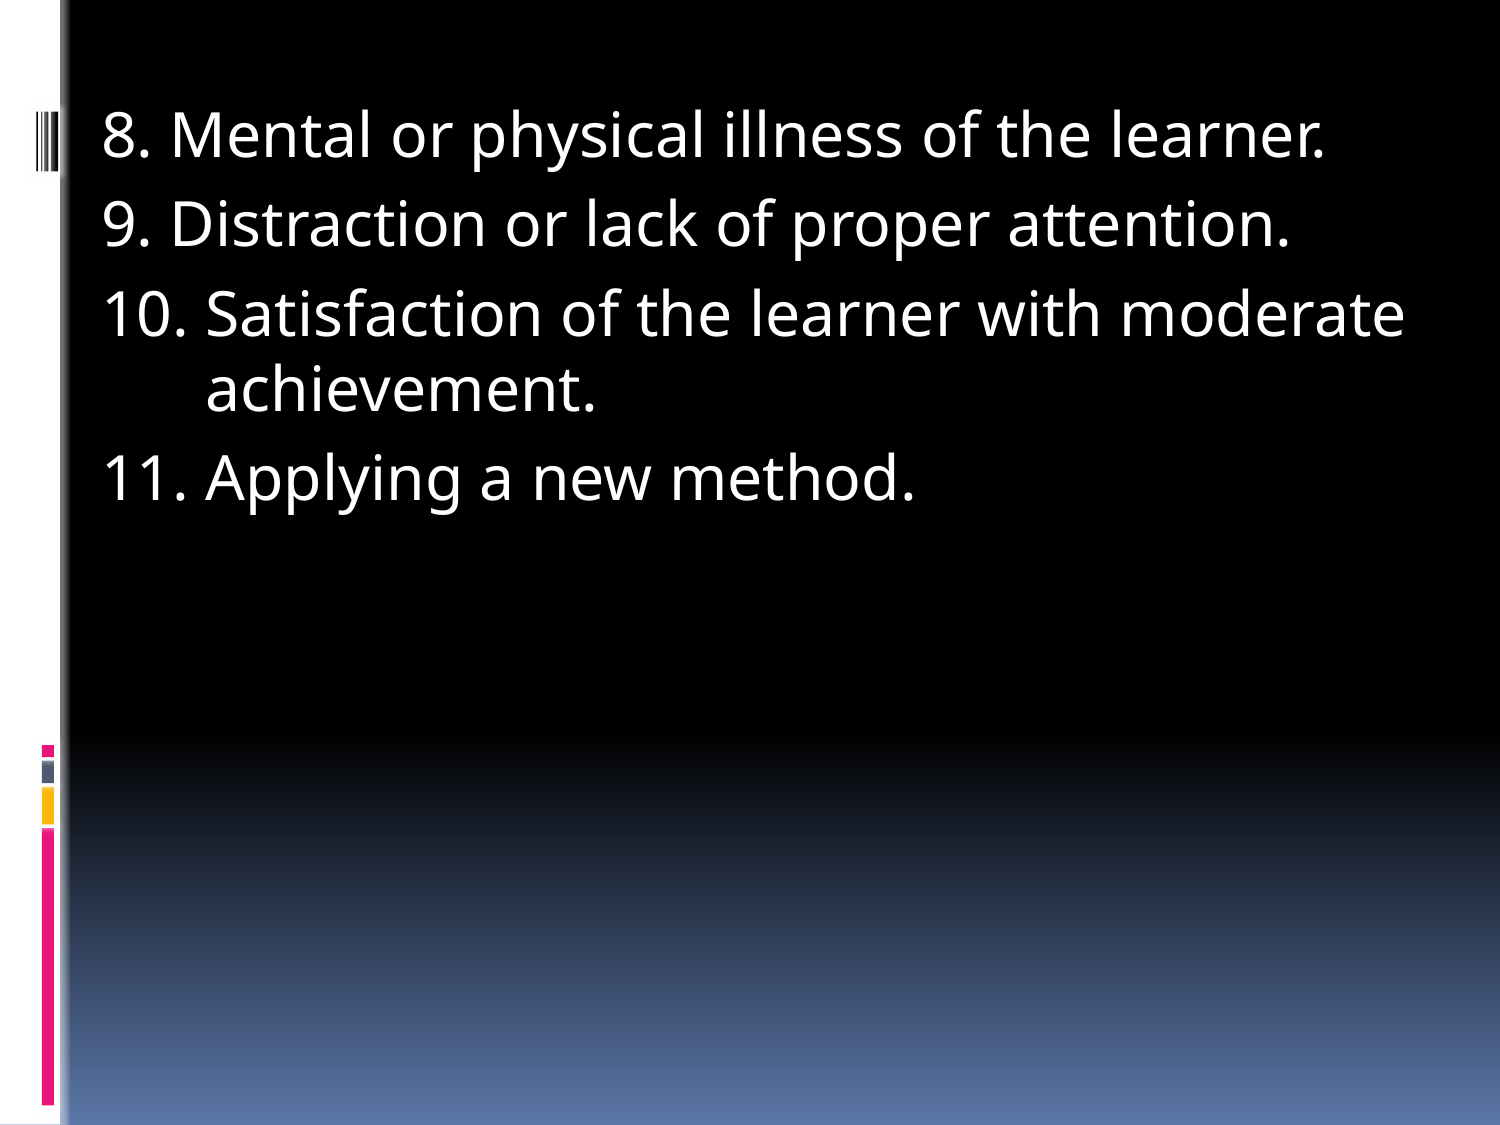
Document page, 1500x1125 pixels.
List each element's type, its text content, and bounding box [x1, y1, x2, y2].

list 8. Mental or physical illness of the learner. 9. Distraction or lack of proper attention. 10. Satisfaction of the learner with moderate achievement. 11. Applying a new method. [75, 87, 1425, 1005]
